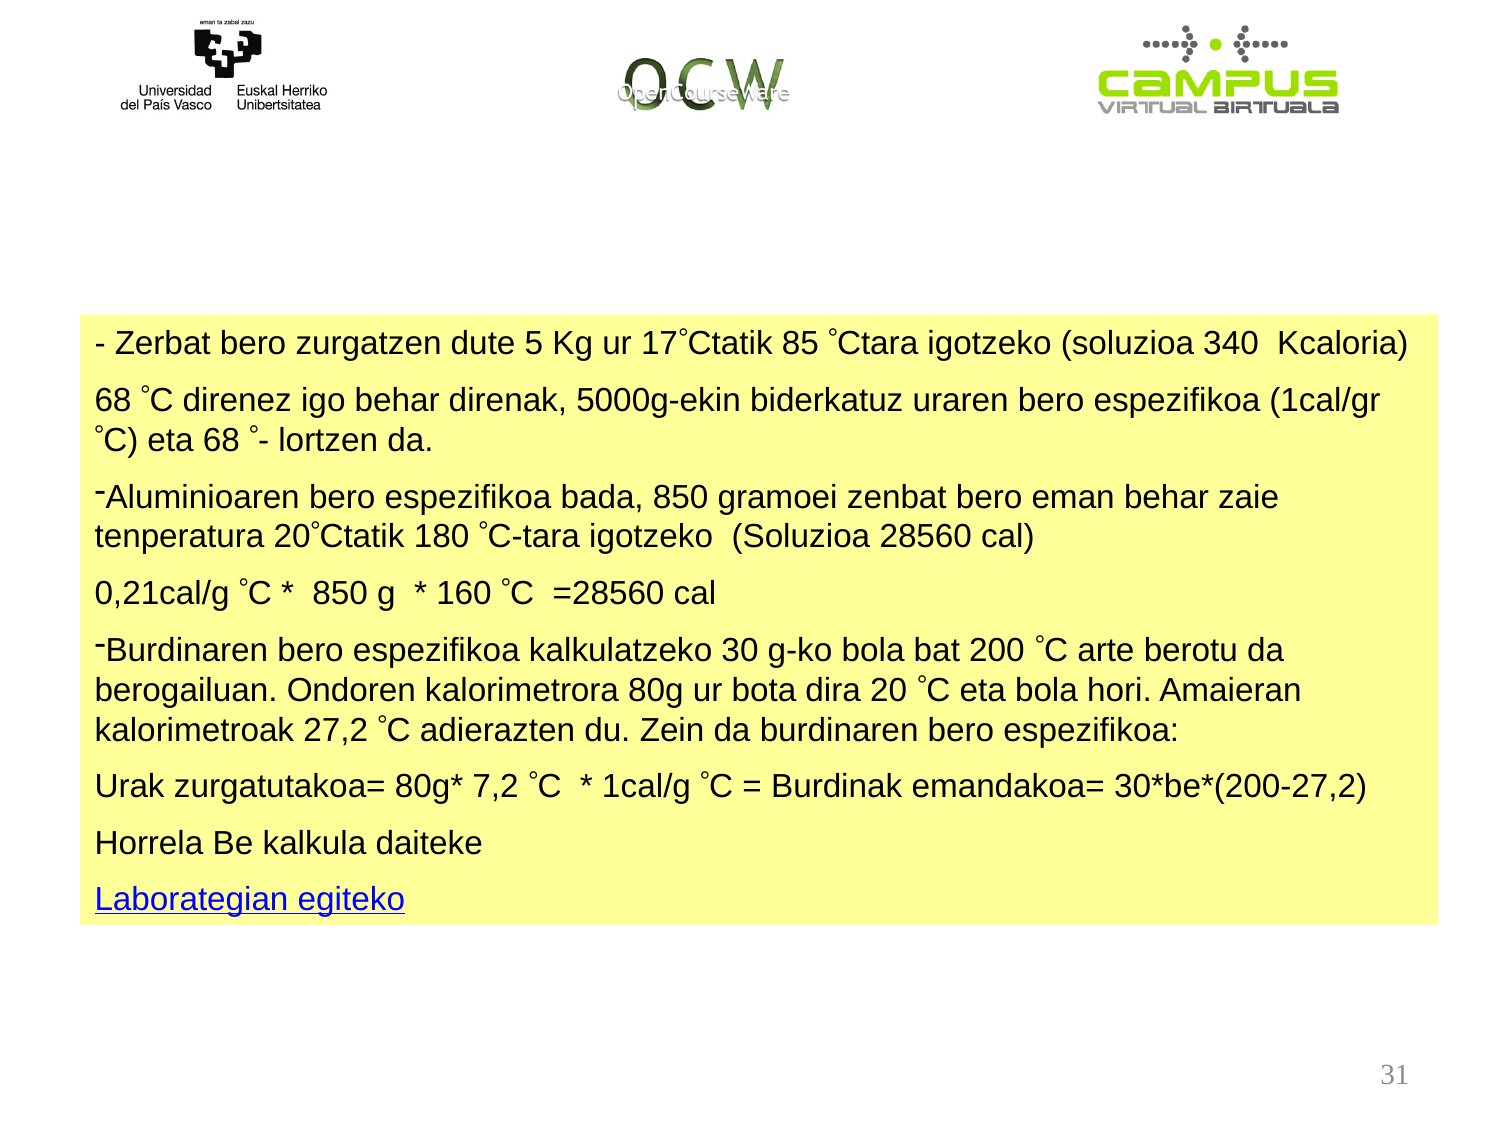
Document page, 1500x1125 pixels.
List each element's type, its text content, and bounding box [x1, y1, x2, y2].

slide_number 31 [1074, 1042, 1425, 1103]
picture [112, 11, 338, 117]
text_box - Zerbat bero zurgatzen dute 5 Kg ur 17Ctatik 85 Ctara igotzeko (soluzioa 340 Kcaloria) 68 C direnez igo behar direnak, 5000g-ekin biderkatuz uraren bero espezifikoa (1cal/gr C) eta 68 - lortzen da. Aluminioaren bero espezifikoa bada, 850 gramoei zenbat bero eman behar zaie tenperatura 20Ctatik 180 C-tara igotzeko (Soluzioa 28560 cal) 0,21cal/g C * 850 g * 160 C =28560 cal Burdinaren bero espezifikoa kalkulatzeko 30 g-ko bola bat 200 C arte berotu da berogailuan. Ondoren kalorimetrora 80g ur bota dira 20 C eta bola hori. Amaieran kalorimetroak 27,2 C adierazten du. Zein da burdinaren bero espezifikoa: Urak zurgatutakoa= 80g* 7,2 C * 1cal/g C = Burdinak emandakoa= 30*be*(200-27,2) Horrela Be kalkula daiteke Laborategian egiteko [79, 314, 1439, 925]
picture [1095, 23, 1340, 115]
picture [611, 28, 799, 124]
